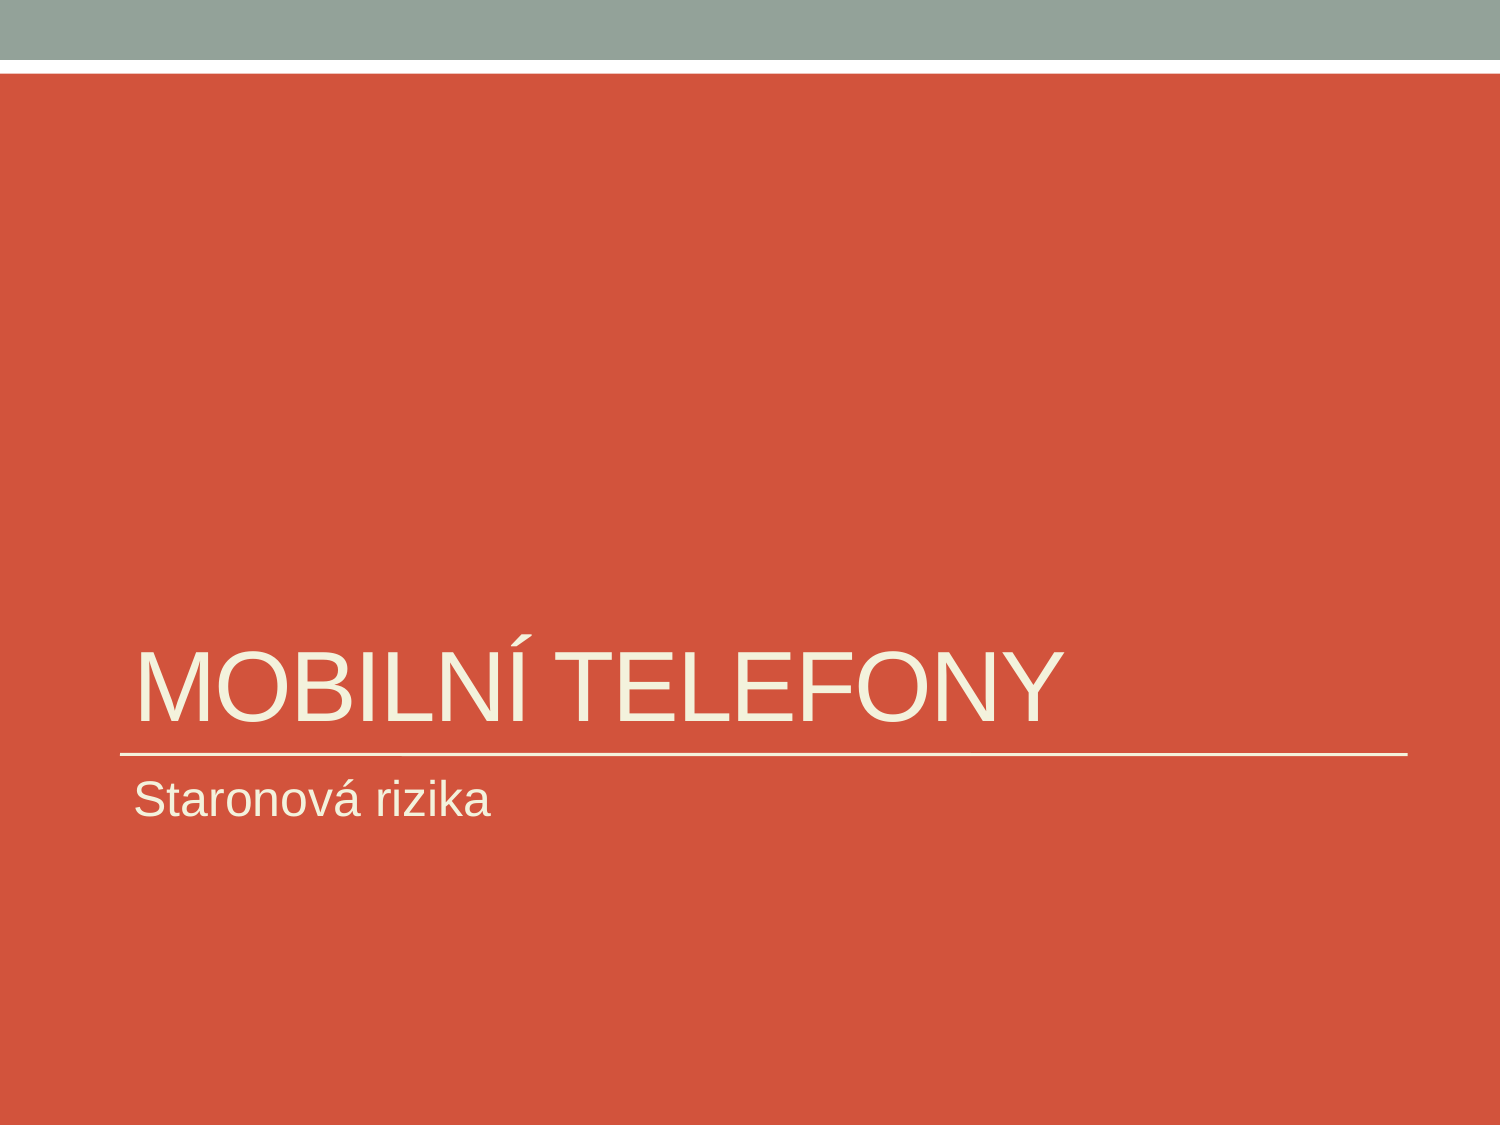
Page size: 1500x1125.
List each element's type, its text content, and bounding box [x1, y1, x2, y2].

title Mobilní telefony [118, 387, 1394, 749]
list Staronová rizika [118, 758, 1394, 1006]
